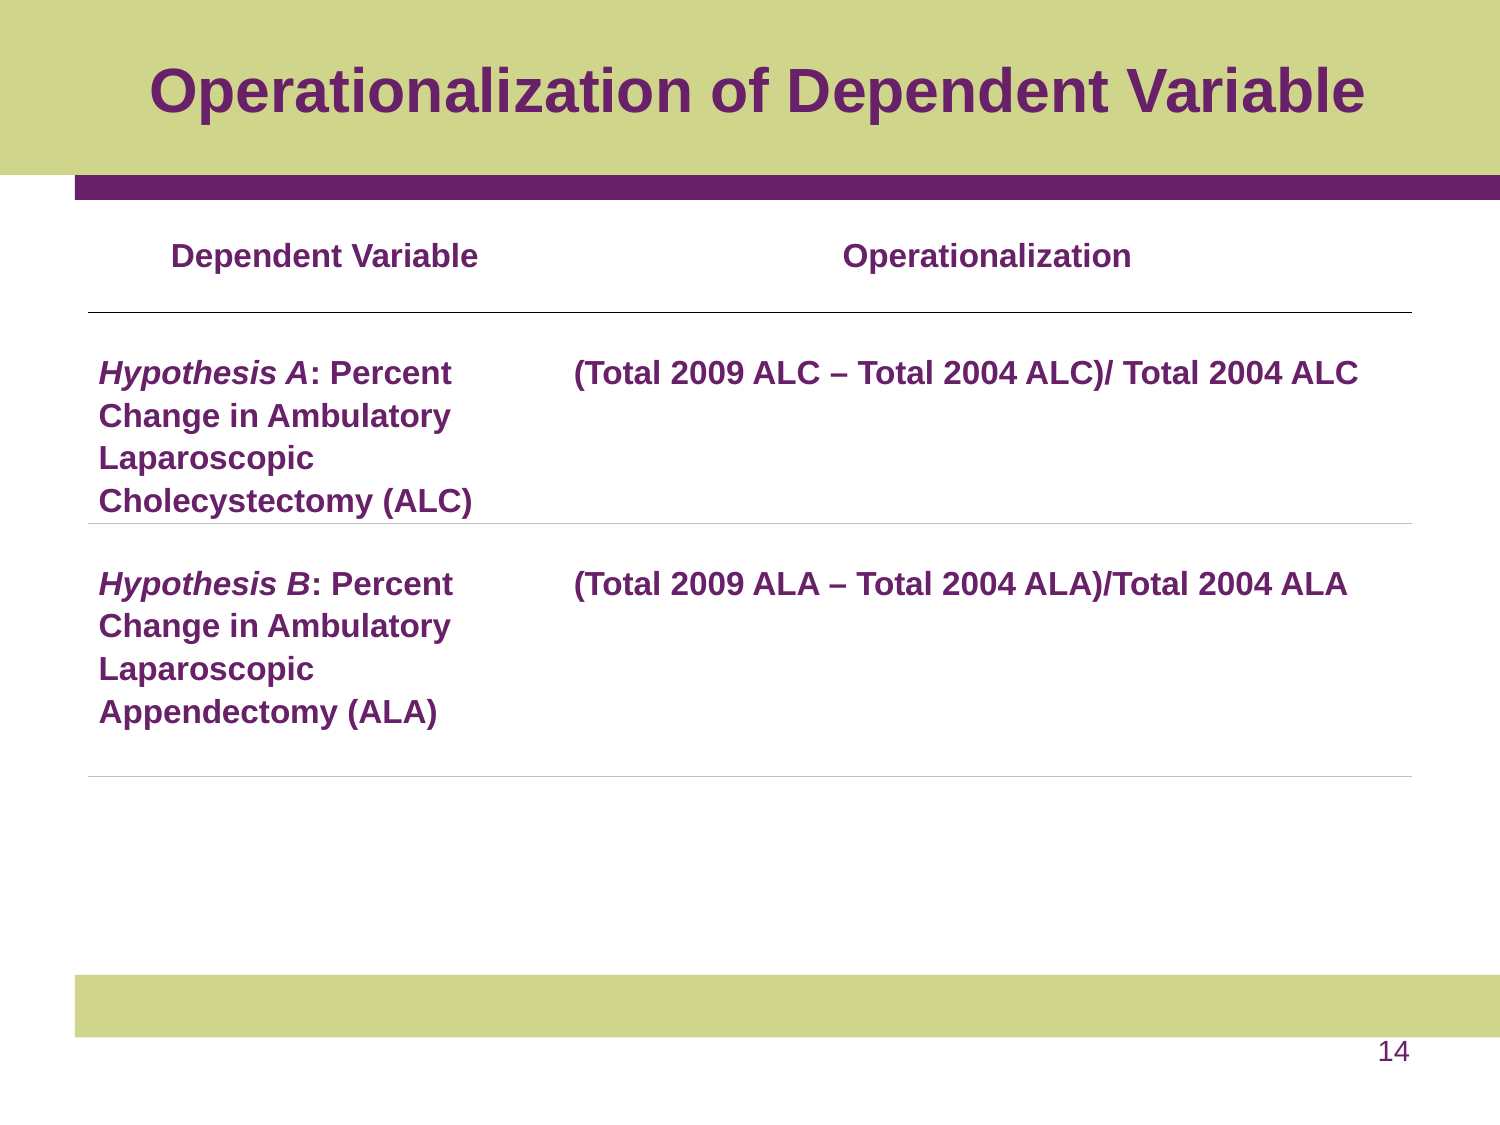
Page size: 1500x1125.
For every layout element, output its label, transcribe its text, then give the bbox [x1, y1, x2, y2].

table_header Dependent Variable [88, 200, 563, 312]
text_box 14 [1074, 1024, 1425, 1103]
table_cell (Total 2009 ALC – Total 2004 ALC)/ Total 2004 ALC [563, 313, 1412, 523]
table_cell Hypothesis A: Percent Change in Ambulatory Laparoscopic Cholecystectomy (ALC) [88, 313, 563, 523]
table_header Operationalization [563, 200, 1412, 312]
table_cell Hypothesis B: Percent Change in Ambulatory Laparoscopic Appendectomy (ALA) [88, 524, 563, 776]
title Operationalization of Dependent Variable [74, 49, 1426, 151]
table_cell (Total 2009 ALA – Total 2004 ALA)/Total 2004 ALA [563, 524, 1412, 776]
